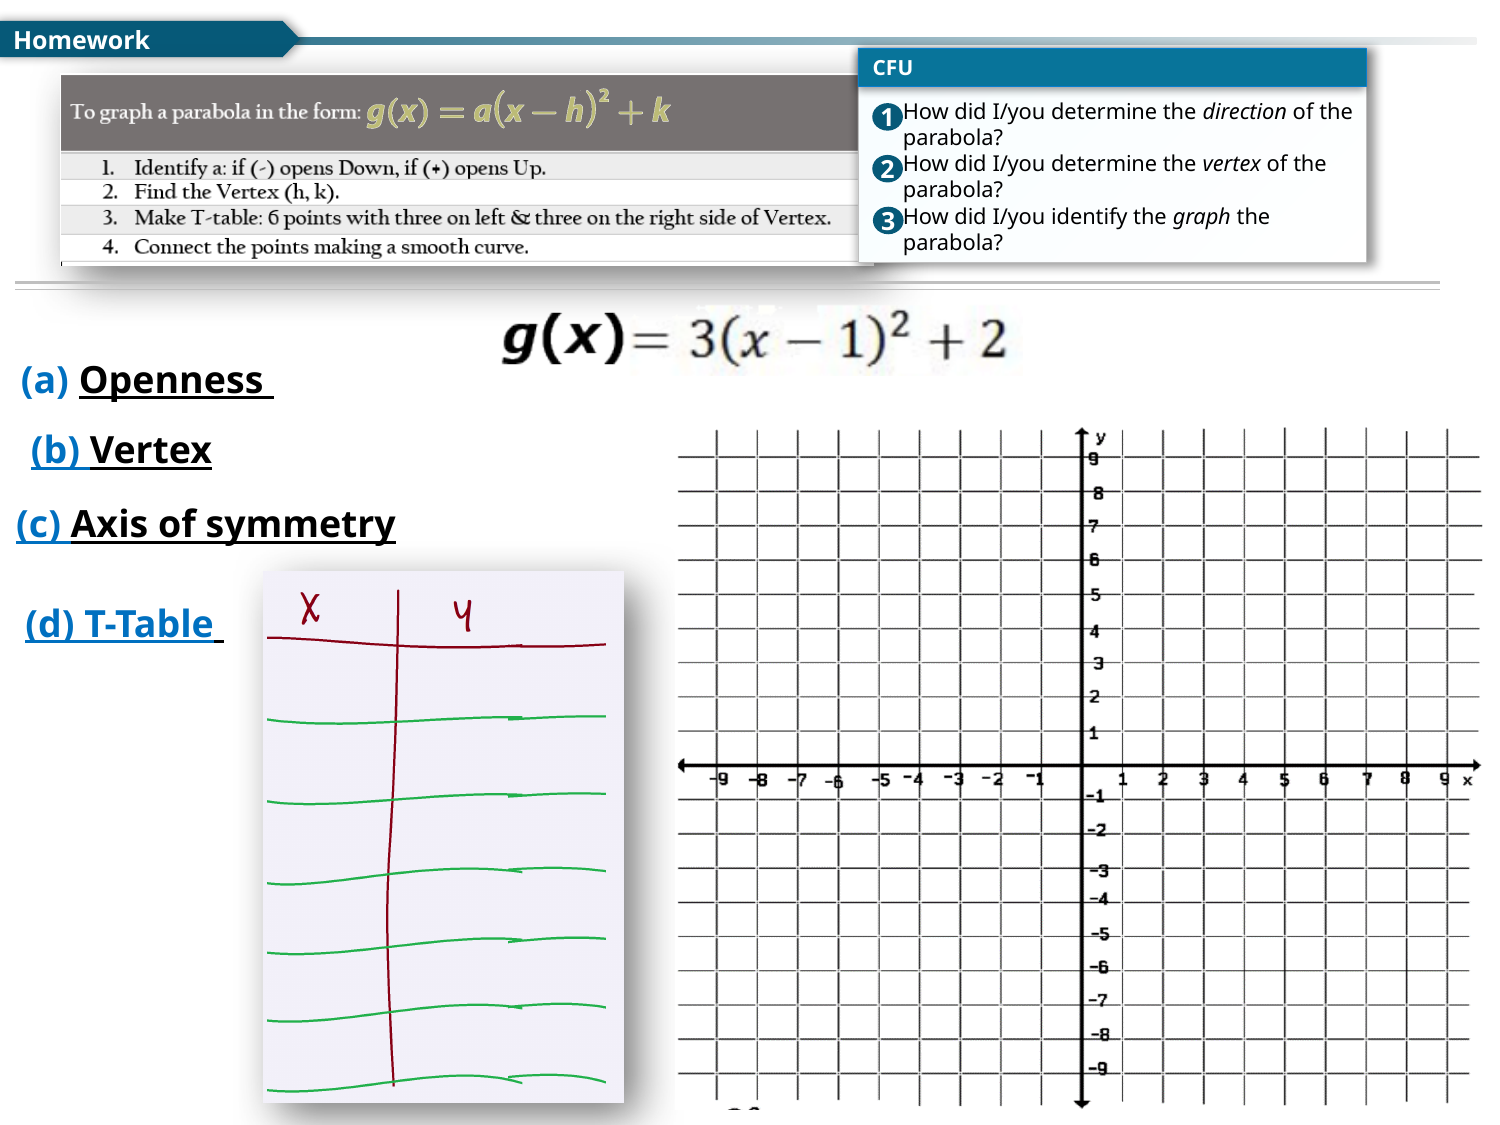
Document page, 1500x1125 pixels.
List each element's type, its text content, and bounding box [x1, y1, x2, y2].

picture [263, 570, 624, 1103]
picture [675, 427, 1483, 1110]
text_box Homework [0, 18, 303, 60]
text_box (c) Axis of symmetry [1, 493, 411, 553]
picture [59, 73, 857, 266]
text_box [14, 282, 1441, 290]
text_box [311, 35, 1479, 47]
text_box (a) Openness [6, 348, 289, 409]
text_box (b) Vertex [16, 418, 228, 479]
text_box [857, 47, 1367, 273]
text_box (d) T-Table [10, 592, 239, 653]
picture [479, 299, 1023, 376]
